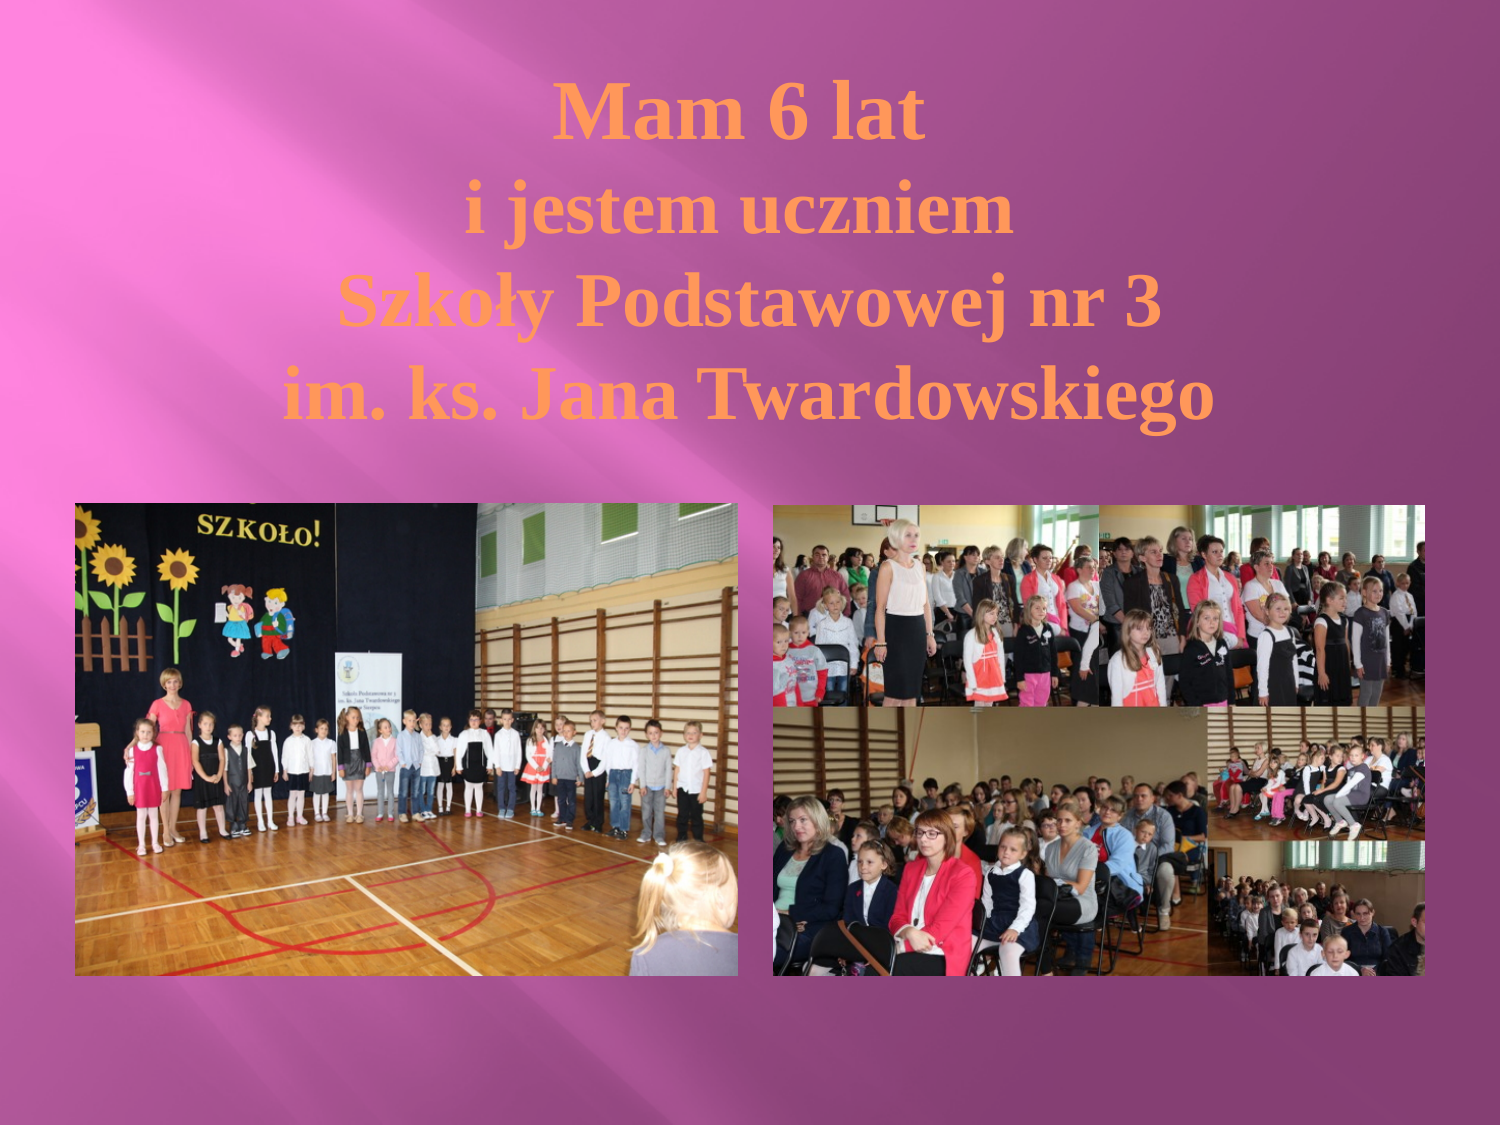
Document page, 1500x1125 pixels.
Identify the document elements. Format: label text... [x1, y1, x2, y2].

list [773, 505, 1426, 976]
title Mam 6 lat i jestem uczniem Szkoły Podstawowej nr 3 im. ks. Jana Twardowskiego [75, 45, 1425, 445]
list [74, 503, 738, 977]
